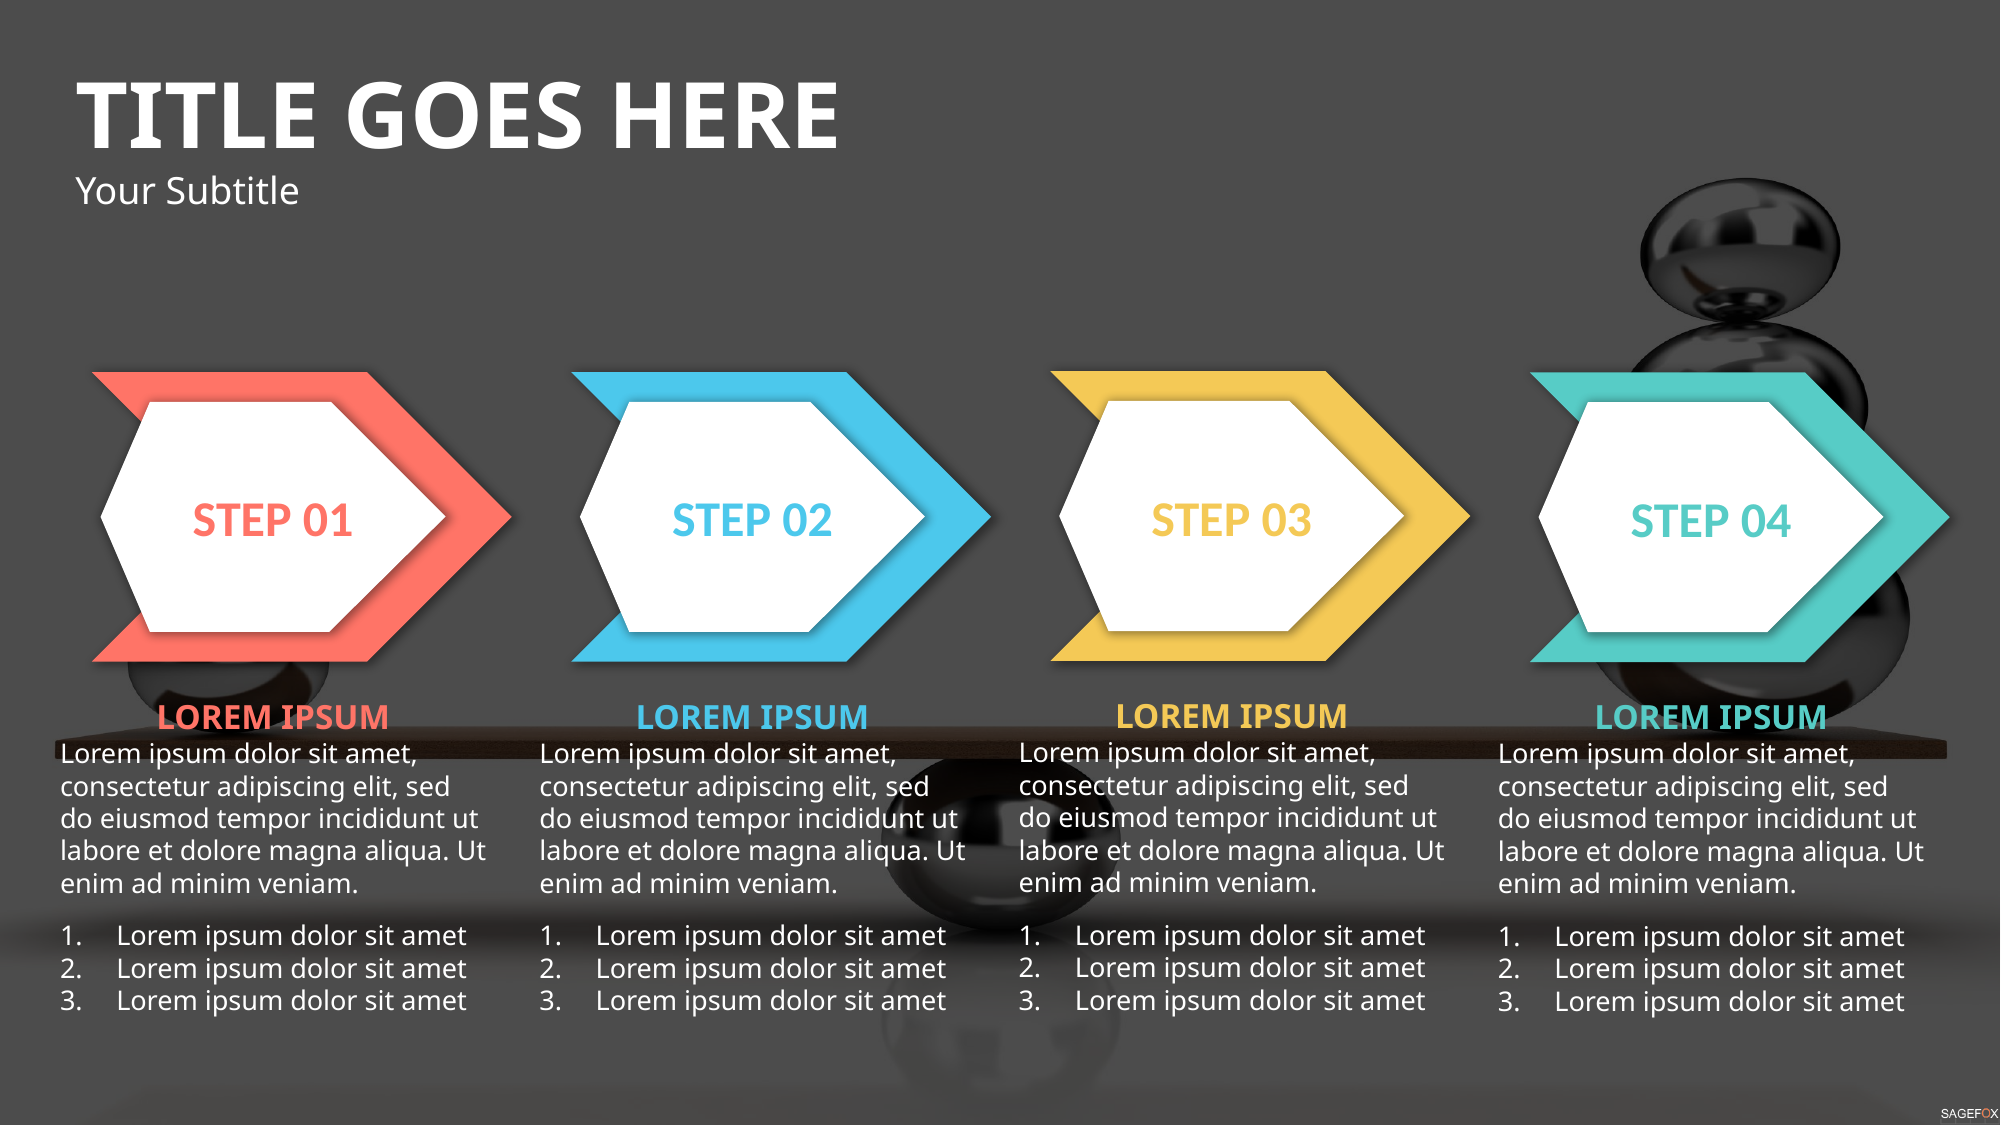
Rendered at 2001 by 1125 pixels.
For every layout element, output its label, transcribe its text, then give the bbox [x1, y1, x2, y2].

text_box STEP 02 [578, 400, 927, 633]
text_box STEP 04 [1537, 401, 1886, 634]
text_box [568, 371, 993, 663]
text_box LOREM IPSUM Lorem ipsum dolor sit amet, consectetur adipiscing elit, sed do eiusmod tempor incididunt ut labore et dolore magna aliqua. Ut enim ad minim veniam. Lorem ipsum dolor sit amet Lorem ipsum dolor sit amet Lorem ipsum dolor sit amet [50, 691, 497, 1022]
text_box STEP 03 [1058, 399, 1406, 633]
text_box [1527, 371, 1952, 664]
text_box STEP 01 [99, 400, 448, 633]
text_box LOREM IPSUM Lorem ipsum dolor sit amet, consectetur adipiscing elit, sed do eiusmod tempor incididunt ut labore et dolore magna aliqua. Ut enim ad minim veniam. Lorem ipsum dolor sit amet Lorem ipsum dolor sit amet Lorem ipsum dolor sit amet [1488, 691, 1935, 1022]
text_box TITLE GOES HERE Your Subtitle [60, 49, 1036, 220]
text_box LOREM IPSUM Lorem ipsum dolor sit amet, consectetur adipiscing elit, sed do eiusmod tempor incididunt ut labore et dolore magna aliqua. Ut enim ad minim veniam. Lorem ipsum dolor sit amet Lorem ipsum dolor sit amet Lorem ipsum dolor sit amet [529, 691, 976, 1022]
text_box [89, 371, 514, 663]
text_box LOREM IPSUM Lorem ipsum dolor sit amet, consectetur adipiscing elit, sed do eiusmod tempor incididunt ut labore et dolore magna aliqua. Ut enim ad minim veniam. Lorem ipsum dolor sit amet Lorem ipsum dolor sit amet Lorem ipsum dolor sit amet [1008, 690, 1456, 1021]
text_box [1047, 370, 1472, 662]
picture [0, 0, 2001, 1125]
